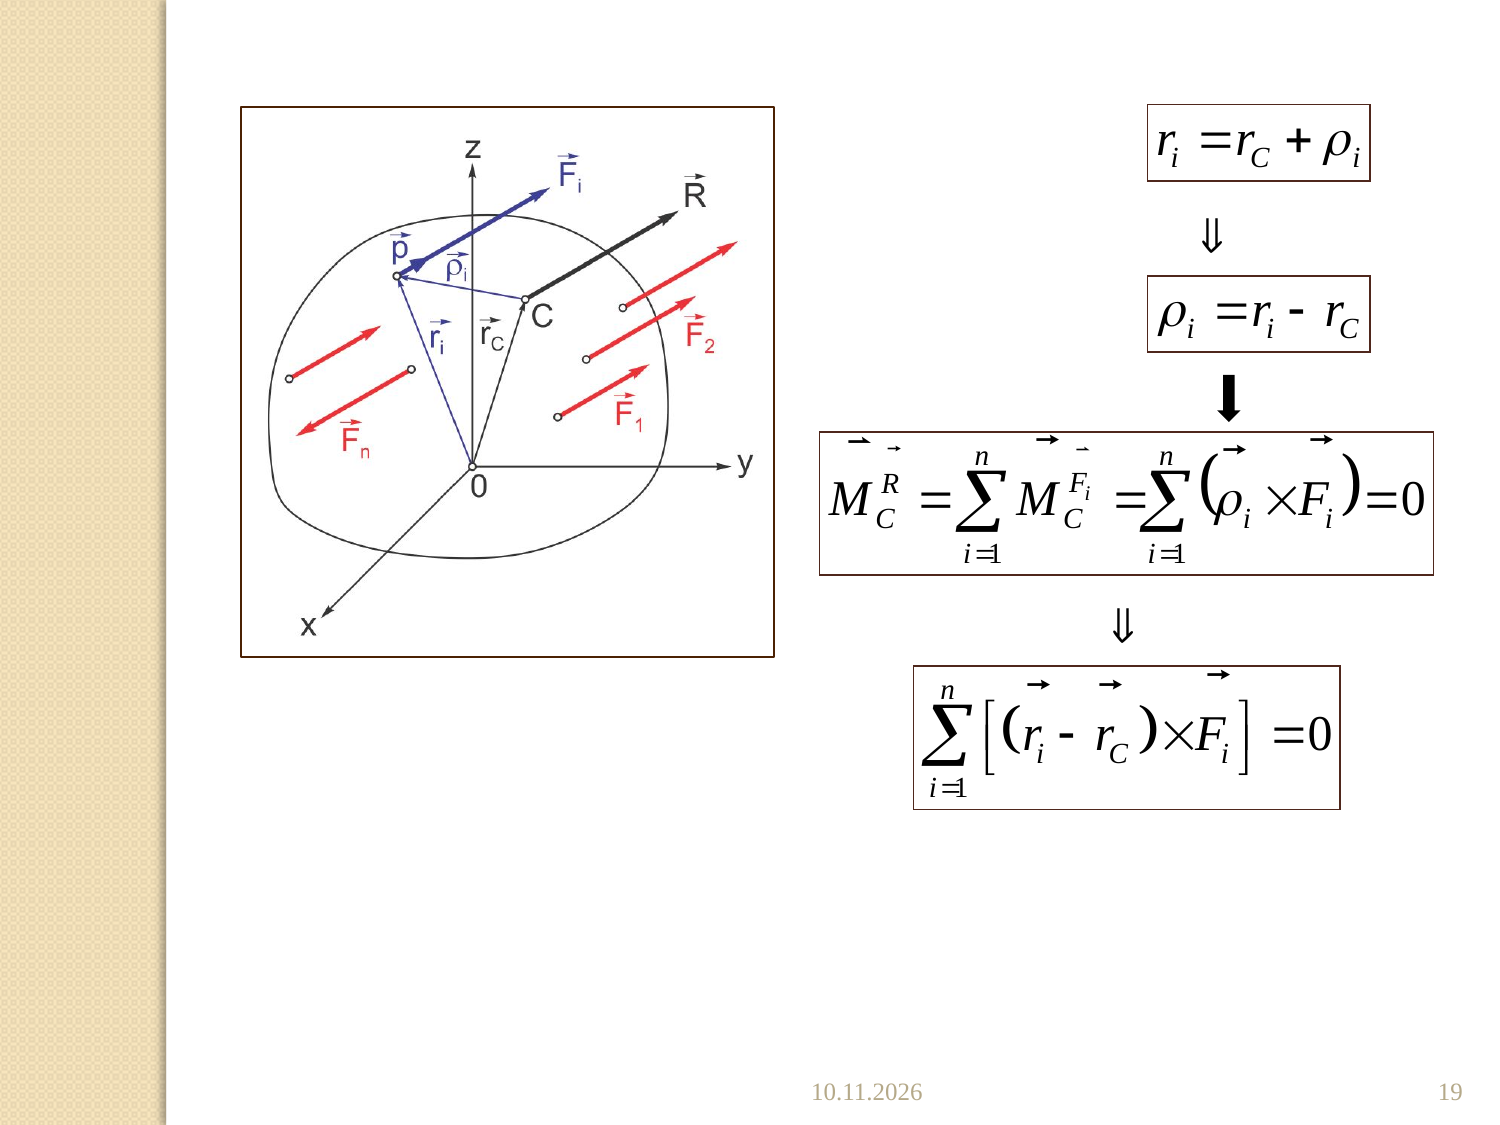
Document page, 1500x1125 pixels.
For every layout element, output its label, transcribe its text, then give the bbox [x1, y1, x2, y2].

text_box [913, 666, 1340, 809]
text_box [1190, 198, 1238, 267]
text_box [1148, 105, 1370, 181]
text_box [820, 432, 1434, 575]
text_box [1148, 276, 1370, 352]
slide_number 19 [1413, 1034, 1488, 1113]
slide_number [587, 1034, 938, 1113]
picture [241, 107, 774, 657]
text_box [1215, 372, 1243, 425]
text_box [1101, 589, 1148, 657]
